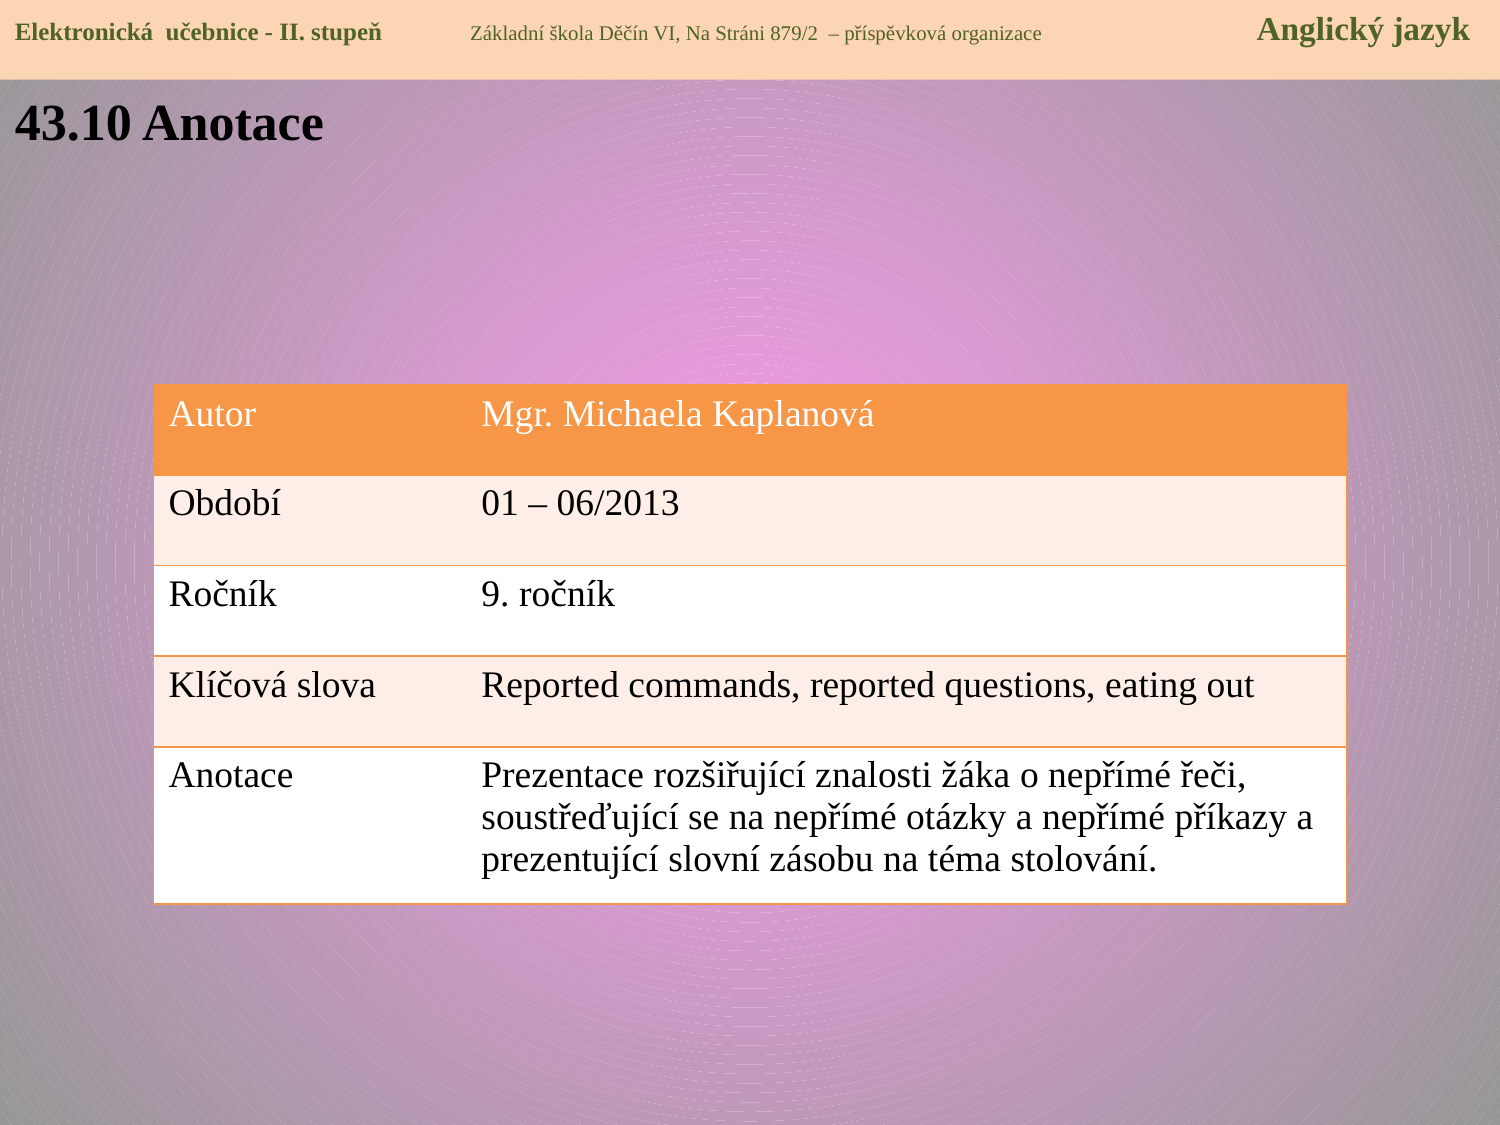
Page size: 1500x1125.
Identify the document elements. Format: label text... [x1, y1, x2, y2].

table_cell Prezentace rozšiřující znalosti žáka o nepřímé řeči, soustřeďující se na nepřímé otázky a nepřímé příkazy a prezentující slovní zásobu na téma stolování. [466, 748, 1346, 903]
table_cell 01 – 06/2013 [466, 476, 1346, 565]
table_cell Reported commands, reported questions, eating out [466, 657, 1346, 746]
table_cell Klíčová slova [154, 657, 466, 746]
table_header Autor [154, 386, 466, 474]
table_cell 9. ročník [466, 566, 1346, 655]
table_header Mgr. Michaela Kaplanová [466, 386, 1346, 474]
text_box Elektronická učebnice - II. stupeň Základní škola Děčín VI, Na Stráni 879/2 – příspěvková organizace Anglický jazyk [0, 0, 1500, 80]
table_cell Anotace [154, 748, 466, 903]
text_box 43.10 Anotace [0, 80, 1500, 1125]
table_cell Období [154, 476, 466, 565]
text_box [738, 574, 1471, 925]
table_cell Ročník [154, 566, 466, 655]
